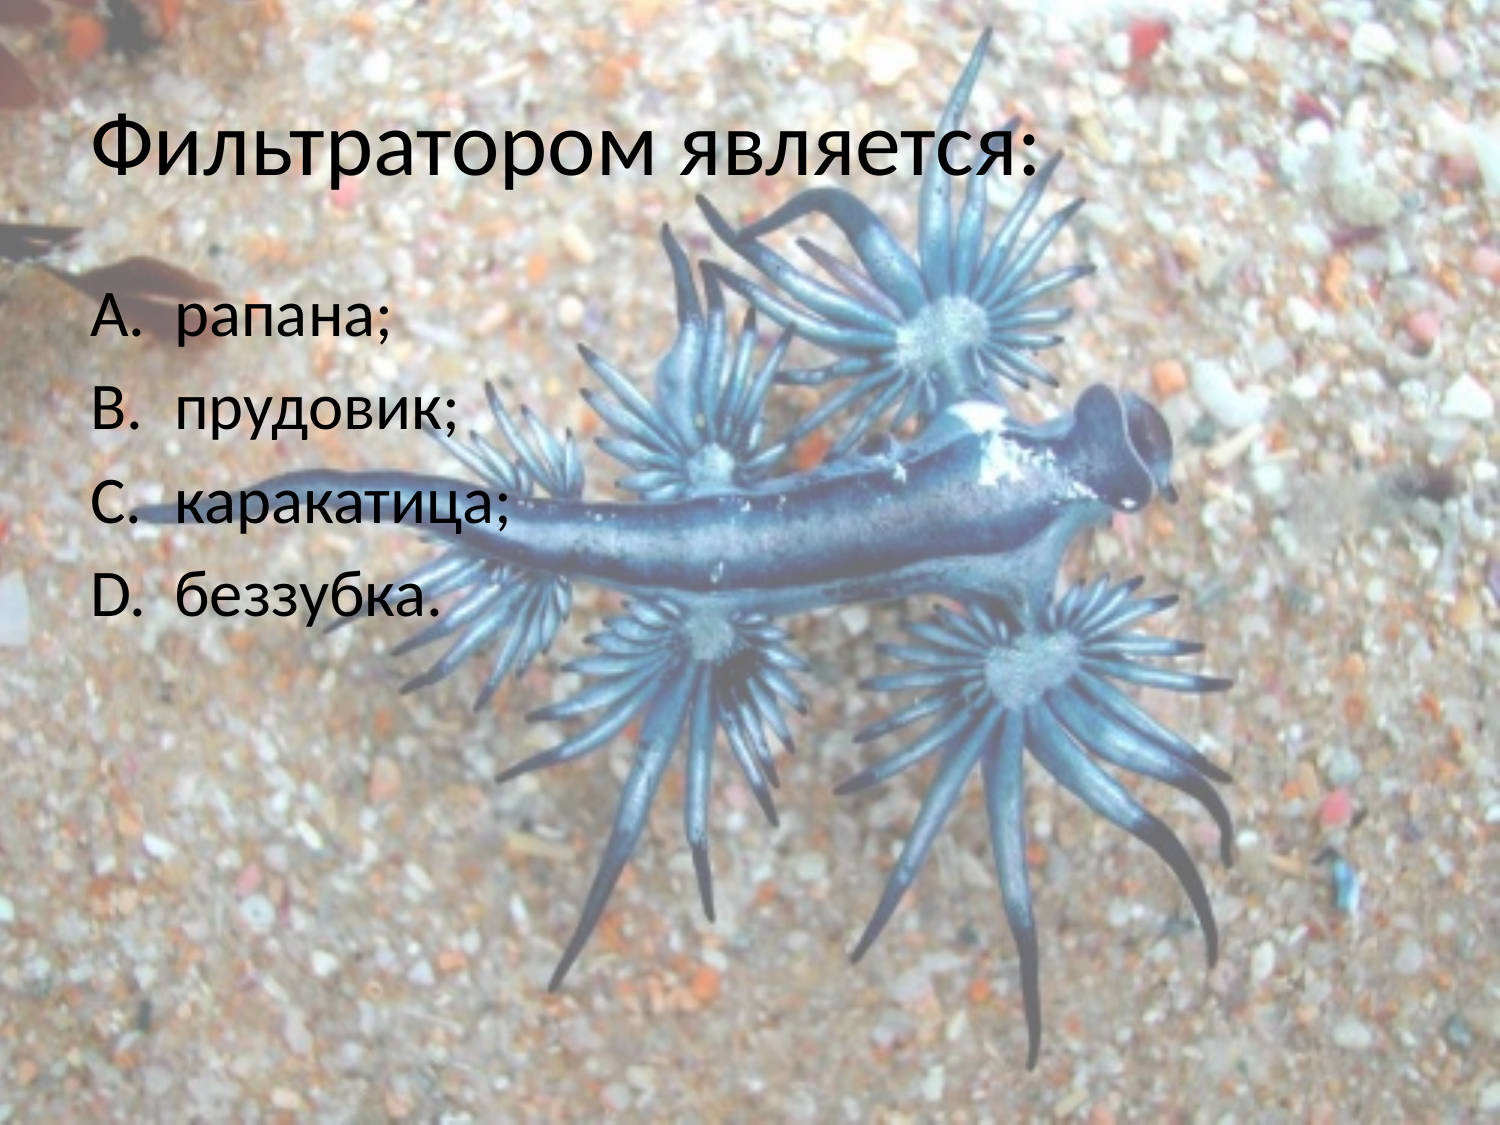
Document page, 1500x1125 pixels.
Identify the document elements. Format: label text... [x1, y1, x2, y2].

list рапана; прудовик; каракатица; беззубка. [75, 262, 1425, 1005]
title Фильтратором является: [75, 45, 1425, 233]
